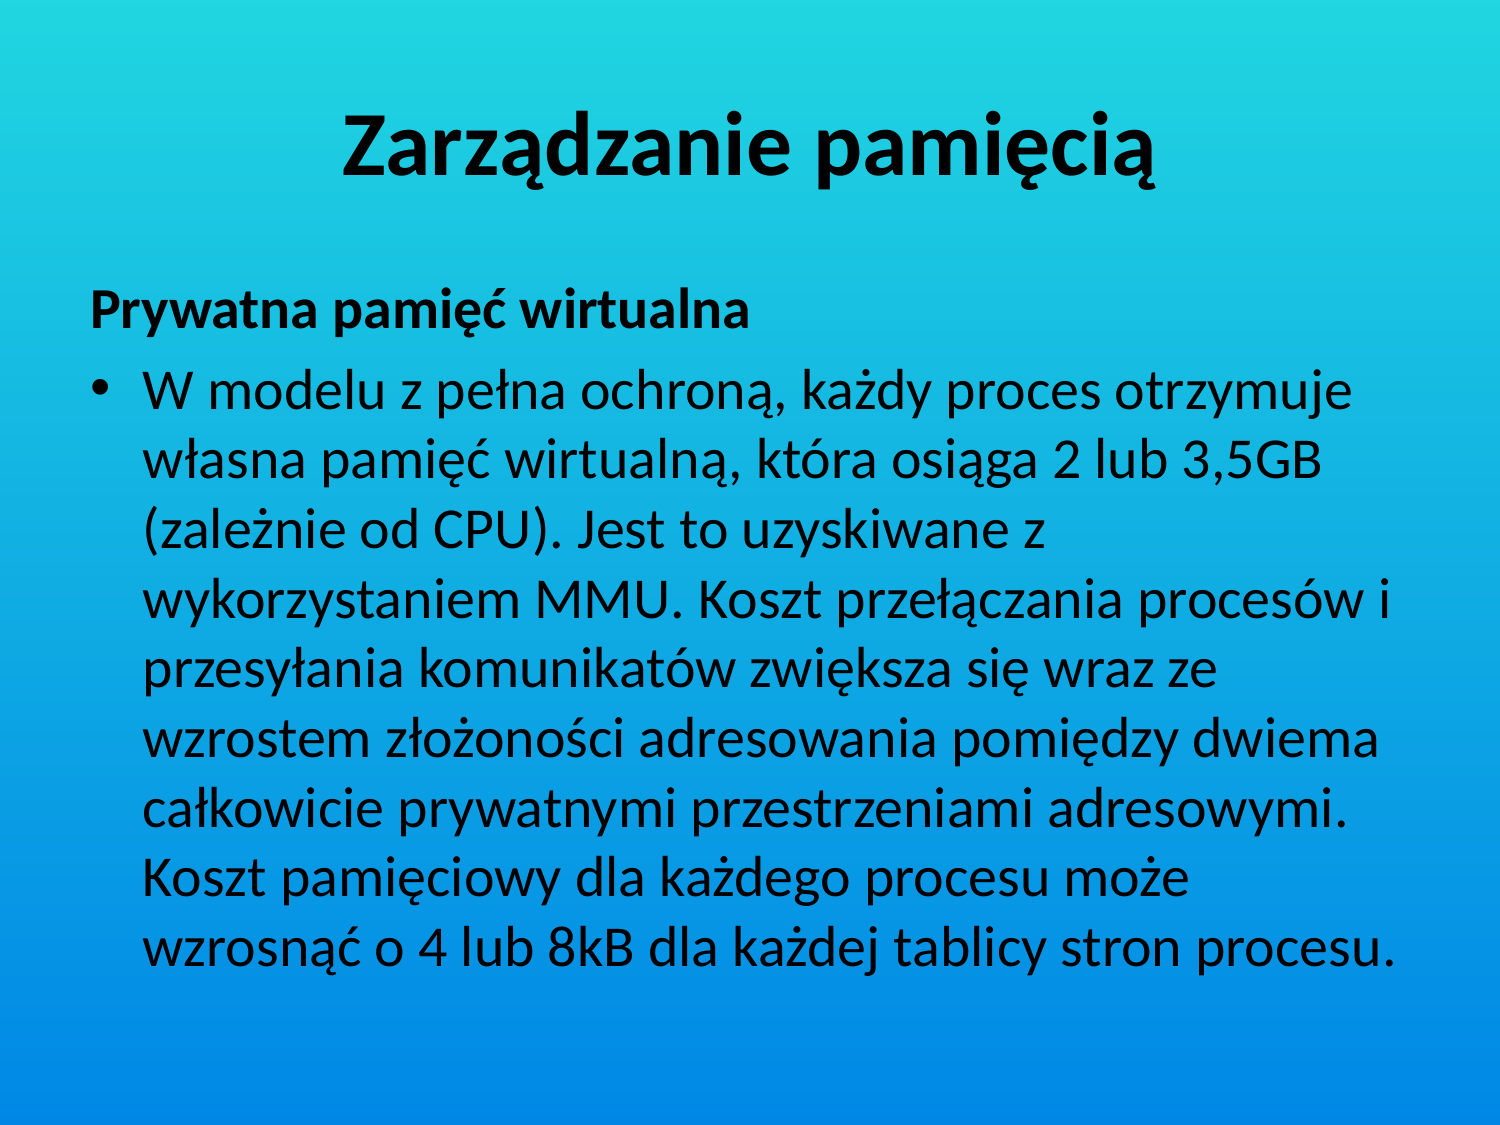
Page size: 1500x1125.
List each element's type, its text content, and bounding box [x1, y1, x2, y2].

title Zarządzanie pamięcią [75, 45, 1425, 233]
list Prywatna pamięć wirtualna W modelu z pełna ochroną, każdy proces otrzymuje własna pamięć wirtualną, która osiąga 2 lub 3,5GB (zależnie od CPU). Jest to uzyskiwane z wykorzystaniem MMU. Koszt przełączania procesów i przesyłania komunikatów zwiększa się wraz ze wzrostem złożoności adresowania pomiędzy dwiema całkowicie prywatnymi przestrzeniami adresowymi. Koszt pamięciowy dla każdego procesu może wzrosnąć o 4 lub 8kB dla każdej tablicy stron procesu. [75, 262, 1425, 1005]
